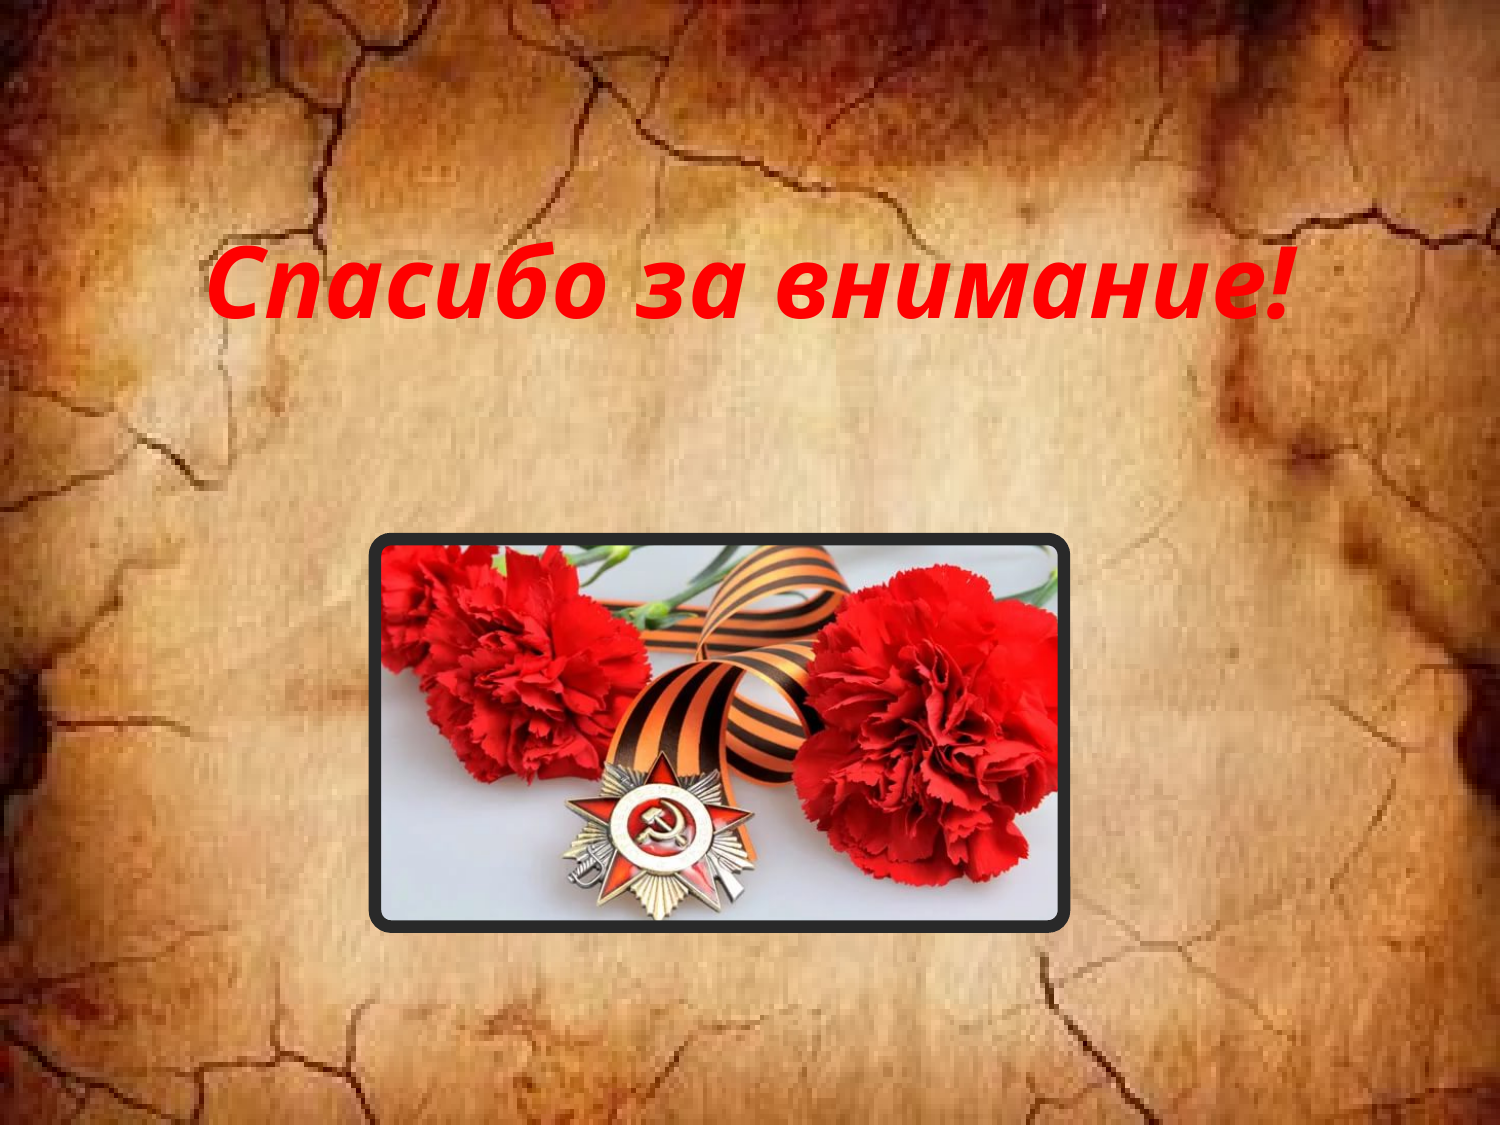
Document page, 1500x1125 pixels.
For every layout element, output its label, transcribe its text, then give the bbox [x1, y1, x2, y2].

list Спасибо за внимание! [75, 210, 1425, 364]
picture [0, 0, 1500, 1125]
